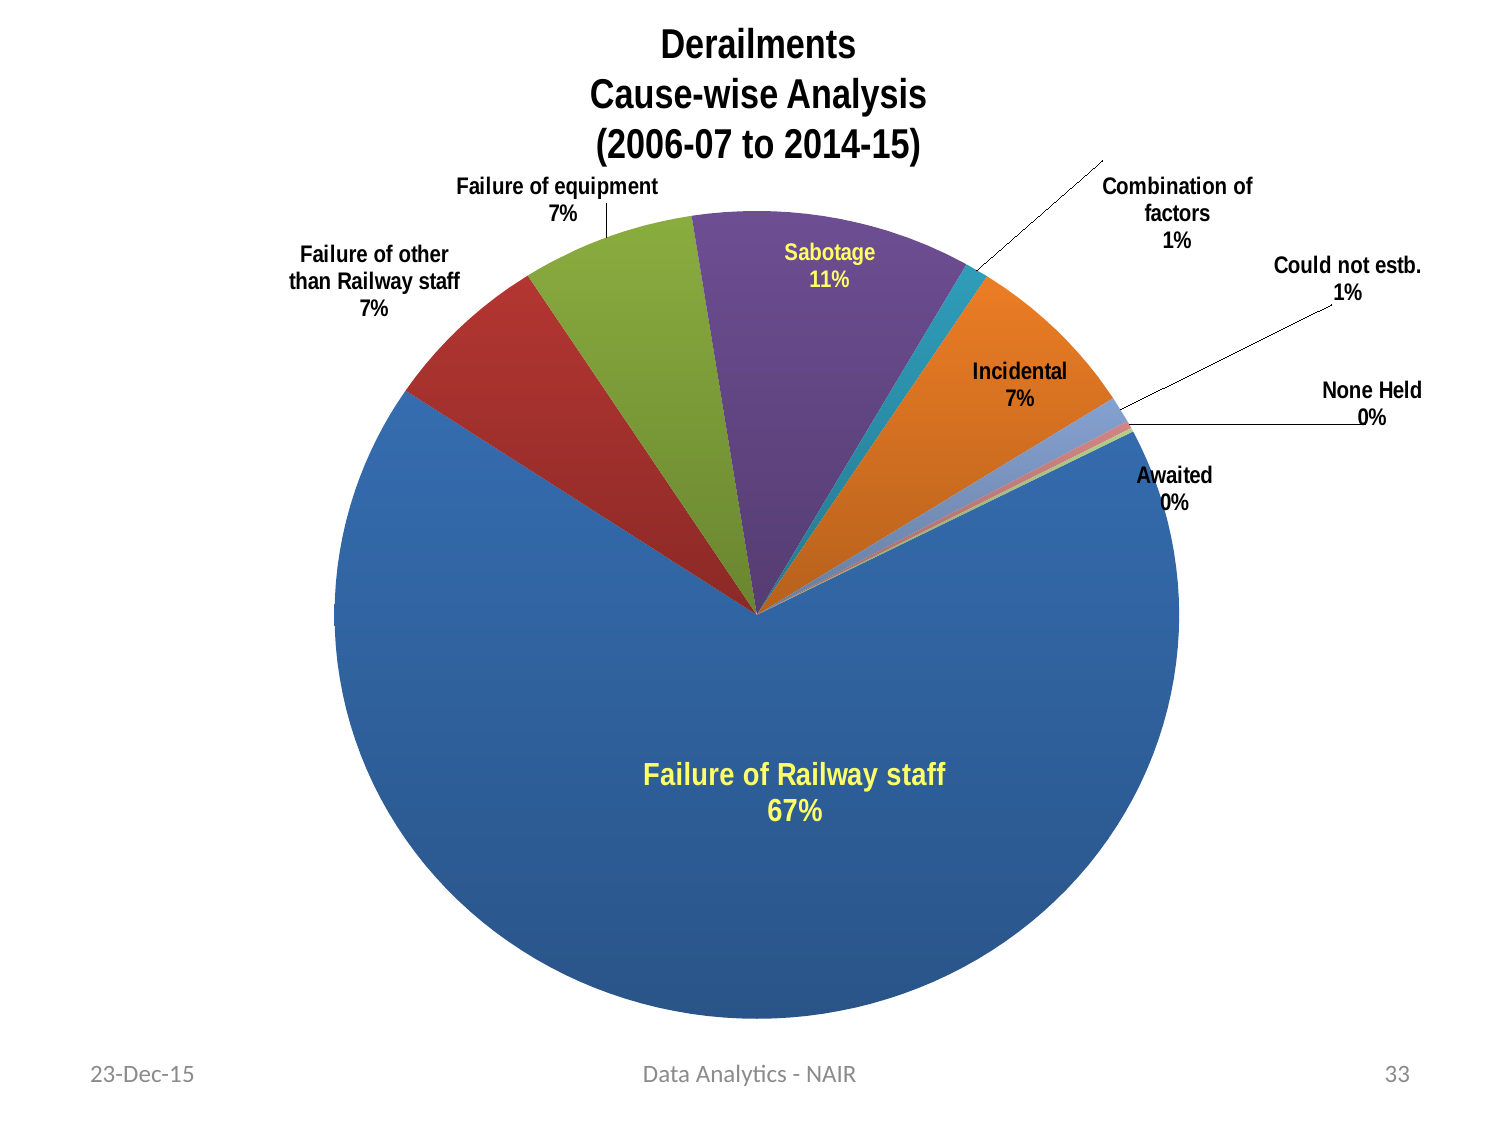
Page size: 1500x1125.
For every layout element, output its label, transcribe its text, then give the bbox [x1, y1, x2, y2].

chart [147, 160, 1423, 1099]
text_box Derailments Cause-wise Analysis (2006-07 to 2014-15) [214, 9, 1303, 159]
slide_number 23-Dec-15 [75, 1042, 143, 1103]
